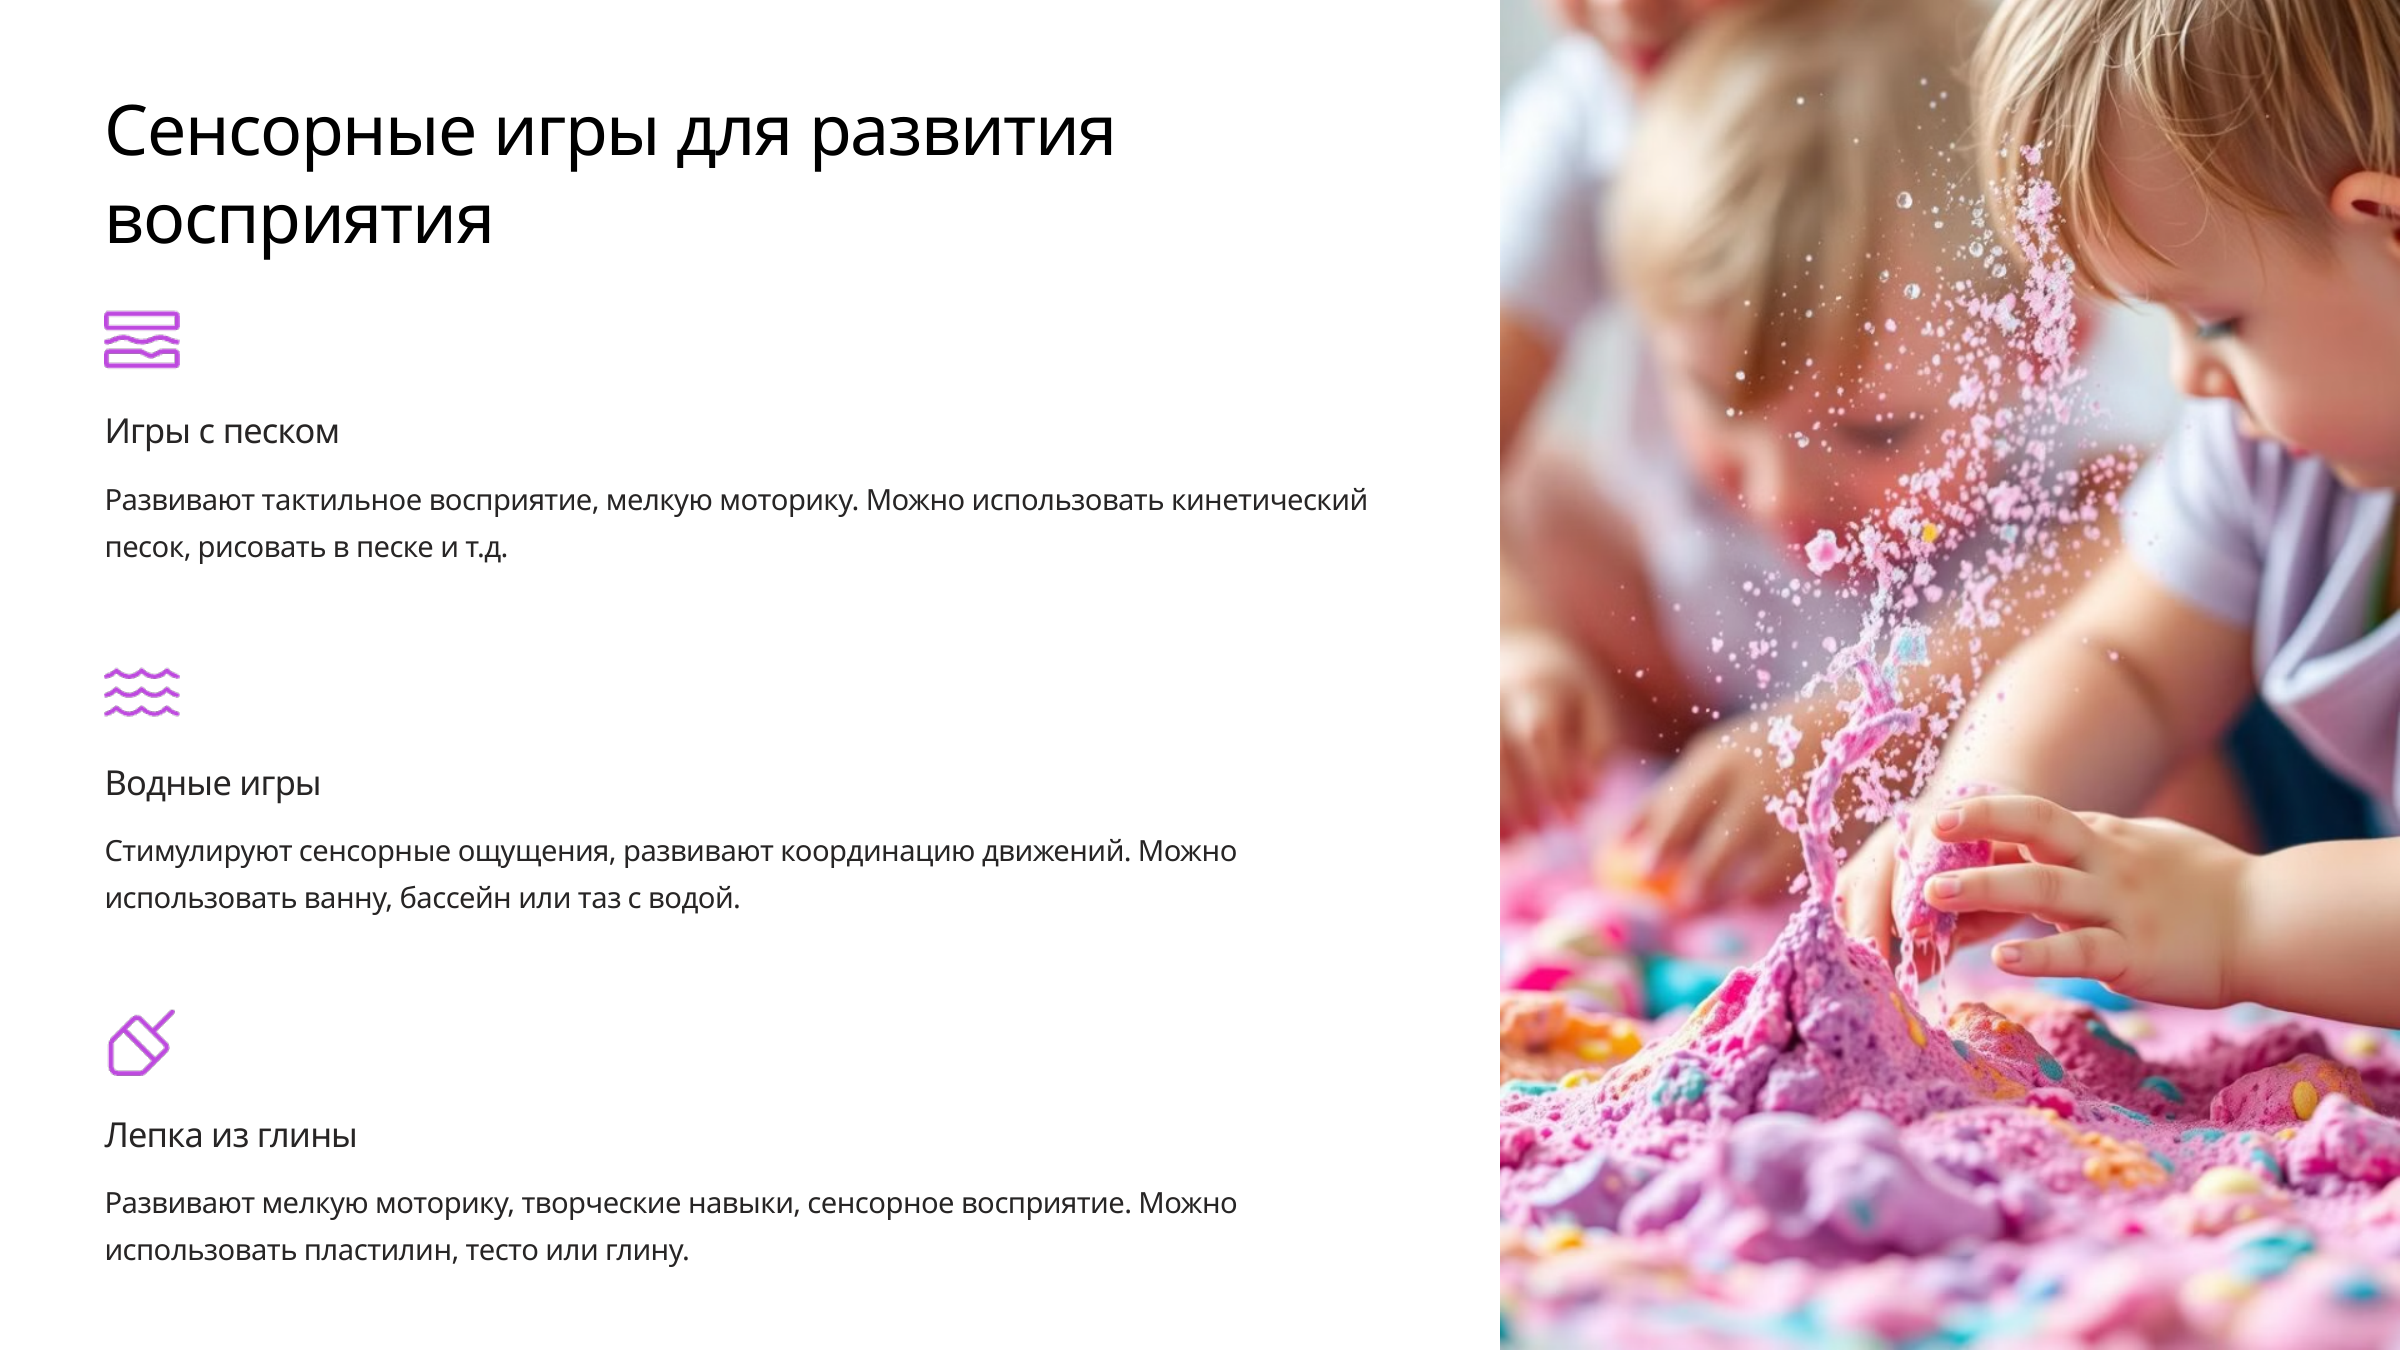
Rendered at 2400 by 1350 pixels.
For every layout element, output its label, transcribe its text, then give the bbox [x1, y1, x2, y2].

text_box Водные игры [104, 758, 456, 803]
text_box Игры с песком [104, 407, 456, 452]
picture [104, 302, 180, 378]
text_box Сенсорные игры для развития восприятия [104, 82, 1396, 258]
picture [104, 654, 180, 729]
picture [1499, 0, 2400, 1350]
text_box Лепка из глины [104, 1110, 456, 1155]
text_box Стимулируют сенсорные ощущения, развивают координацию движений. Можно использовать ванну, бассейн или таз с водой. [104, 820, 1396, 917]
picture [104, 1005, 180, 1081]
text_box Развивают тактильное восприятие, мелкую моторику. Можно использовать кинетический песок, рисовать в песке и т.д. [104, 469, 1396, 565]
text_box Развивают мелкую моторику, творческие навыки, сенсорное восприятие. Можно использовать пластилин, тесто или глину. [104, 1172, 1396, 1268]
